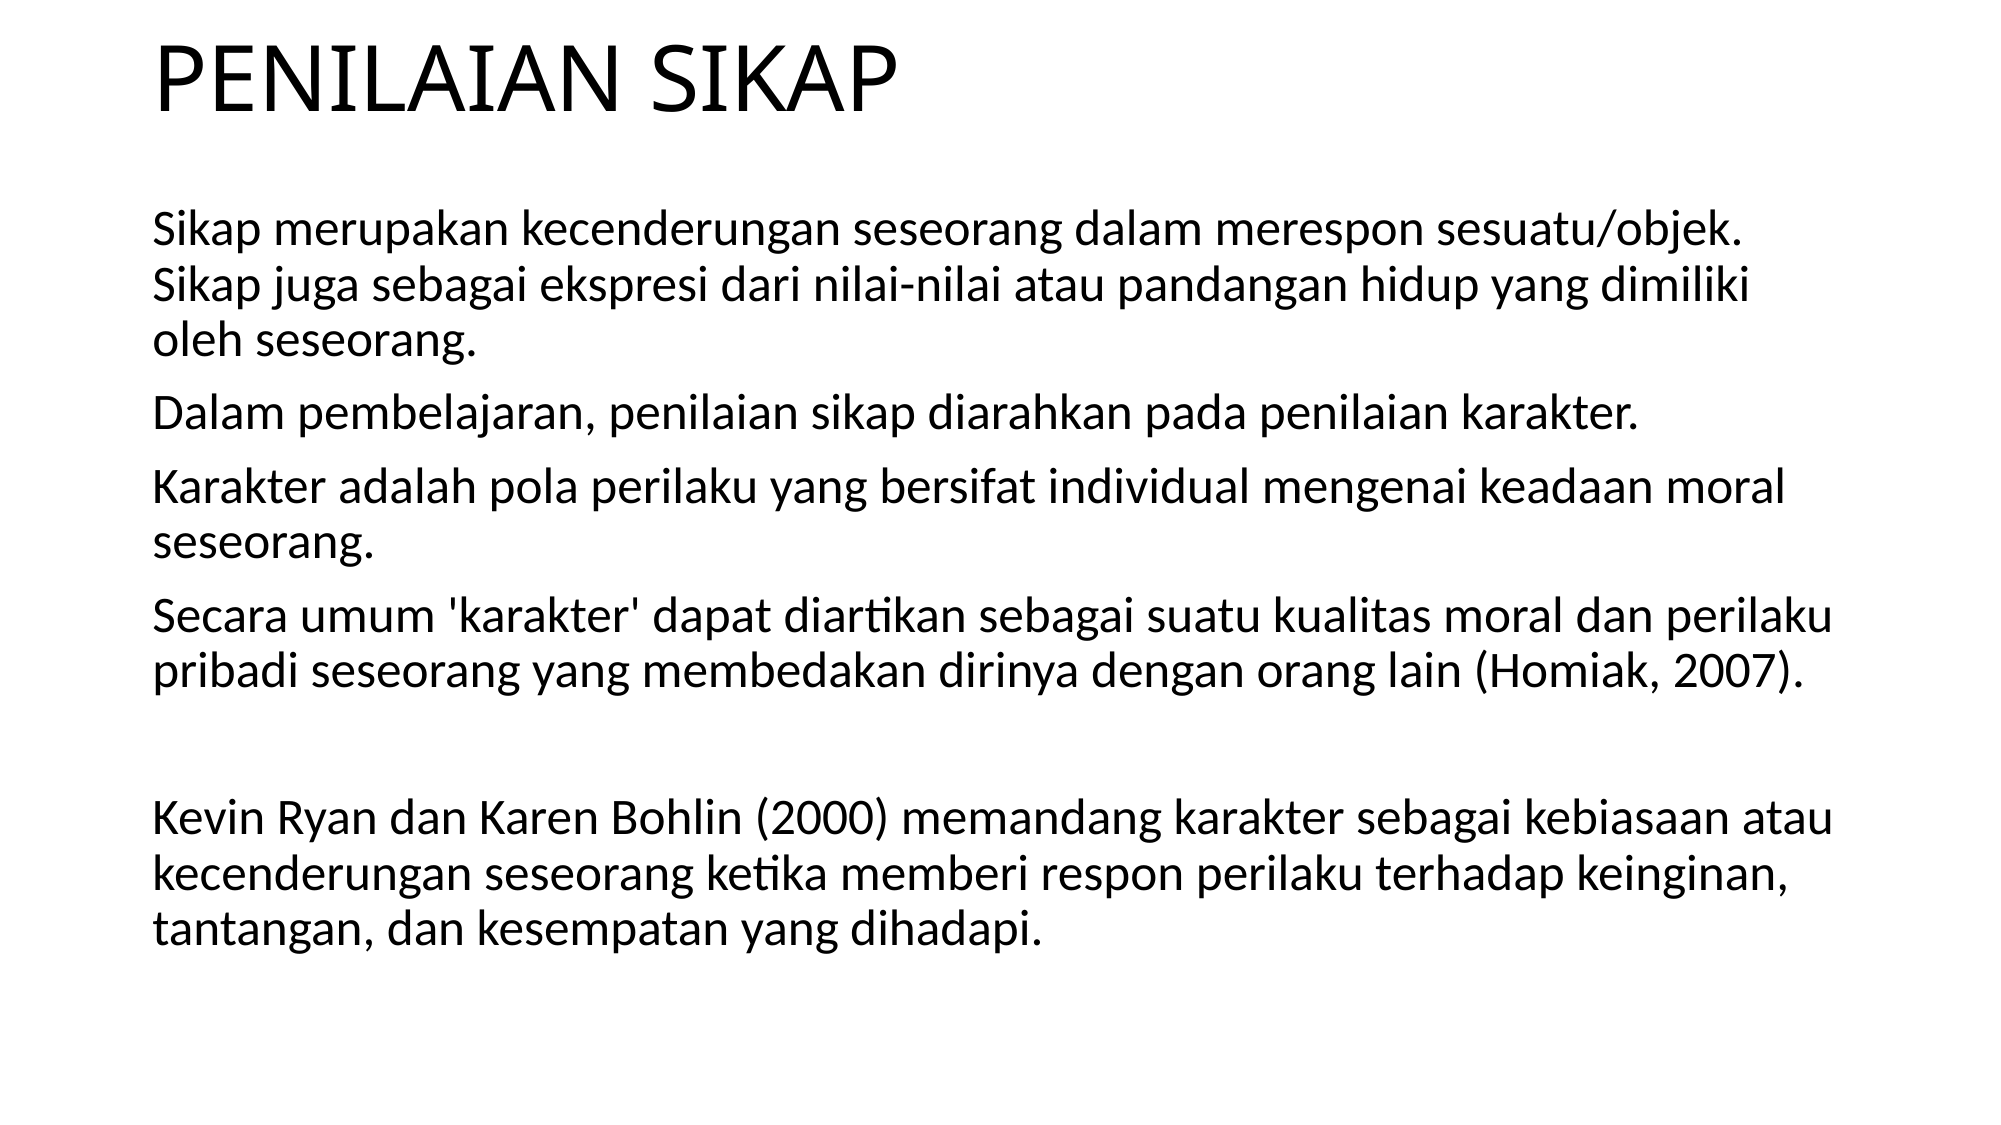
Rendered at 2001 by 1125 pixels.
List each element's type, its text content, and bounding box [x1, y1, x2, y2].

list Sikap merupakan kecenderungan seseorang dalam merespon sesuatu/objek. Sikap juga sebagai ekspresi dari nilai-nilai atau pandangan hidup yang dimiliki oleh seseorang. Dalam pembelajaran, penilaian sikap diarahkan pada penilaian karakter. Karakter adalah pola perilaku yang bersifat individual mengenai keadaan moral seseorang. Secara umum 'karakter' dapat diartikan sebagai suatu kualitas moral dan perilaku pribadi seseorang yang membedakan dirinya dengan orang lain (Homiak, 2007). Kevin Ryan dan Karen Bohlin (2000) memandang karakter sebagai kebiasaan atau kecenderungan seseorang ketika memberi respon perilaku terhadap keinginan, tantangan, dan kesempatan yang dihadapi. [137, 194, 1863, 1085]
title PENILAIAN SIKAP [137, 21, 1863, 144]
